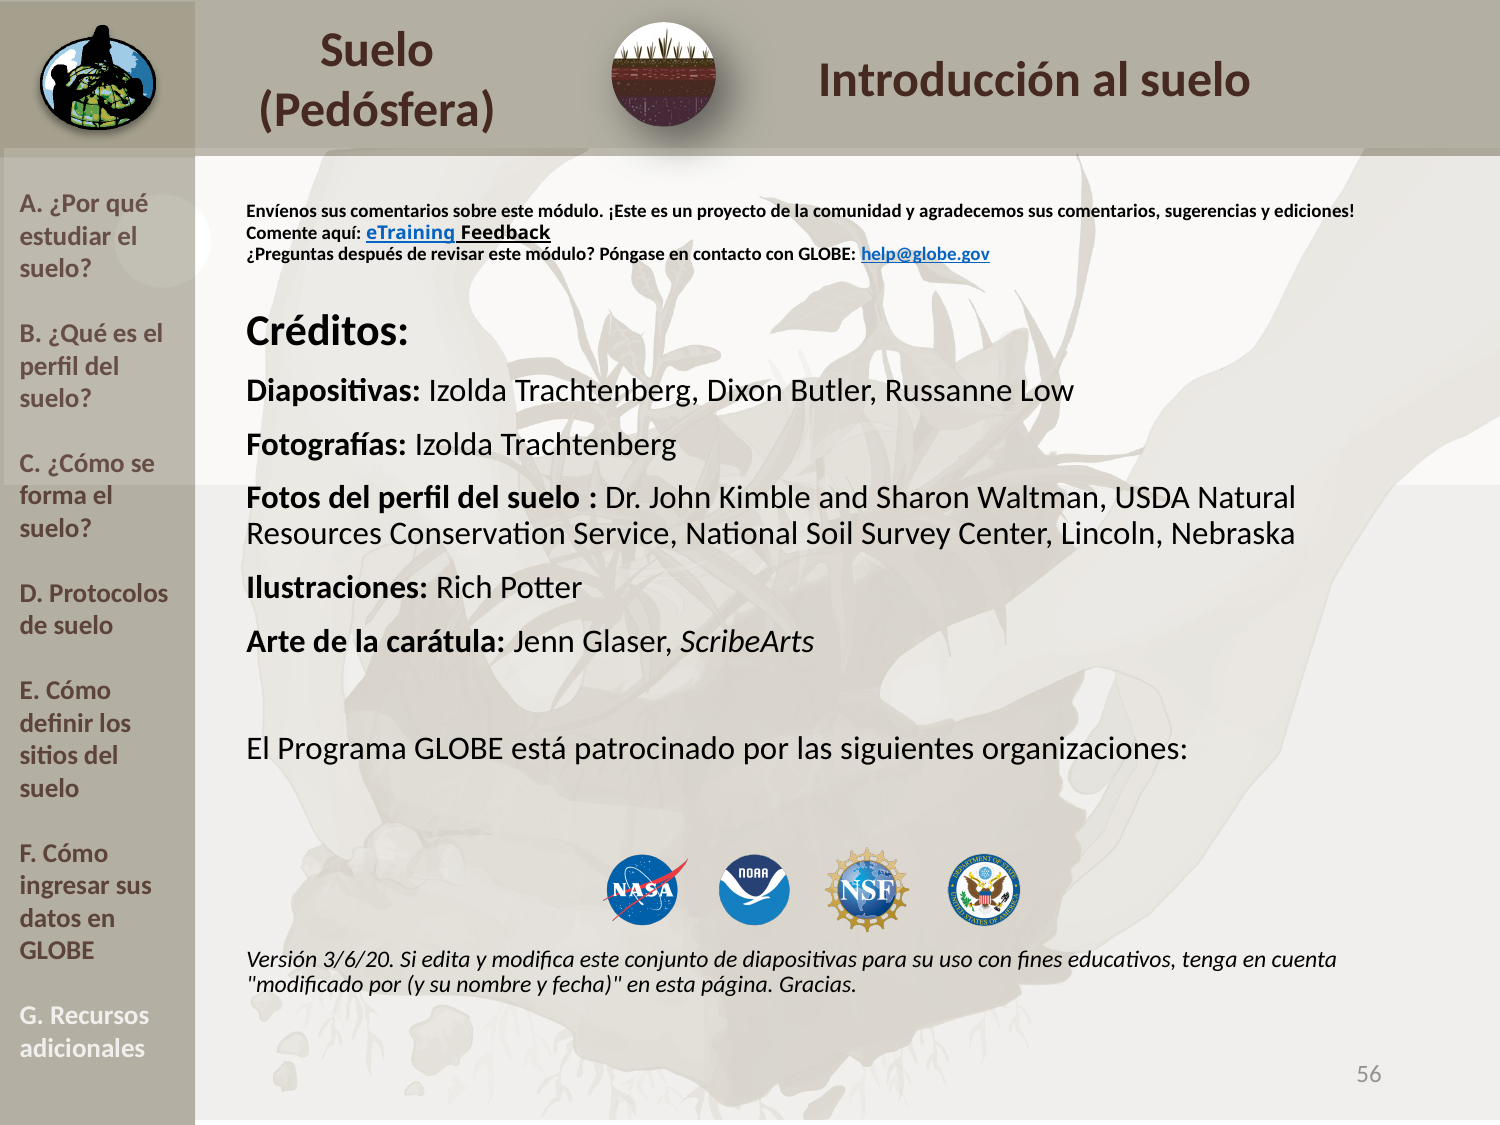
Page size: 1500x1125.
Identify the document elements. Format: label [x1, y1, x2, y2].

picture [4, 148, 1500, 1120]
picture [611, 22, 716, 127]
picture [36, 22, 159, 133]
